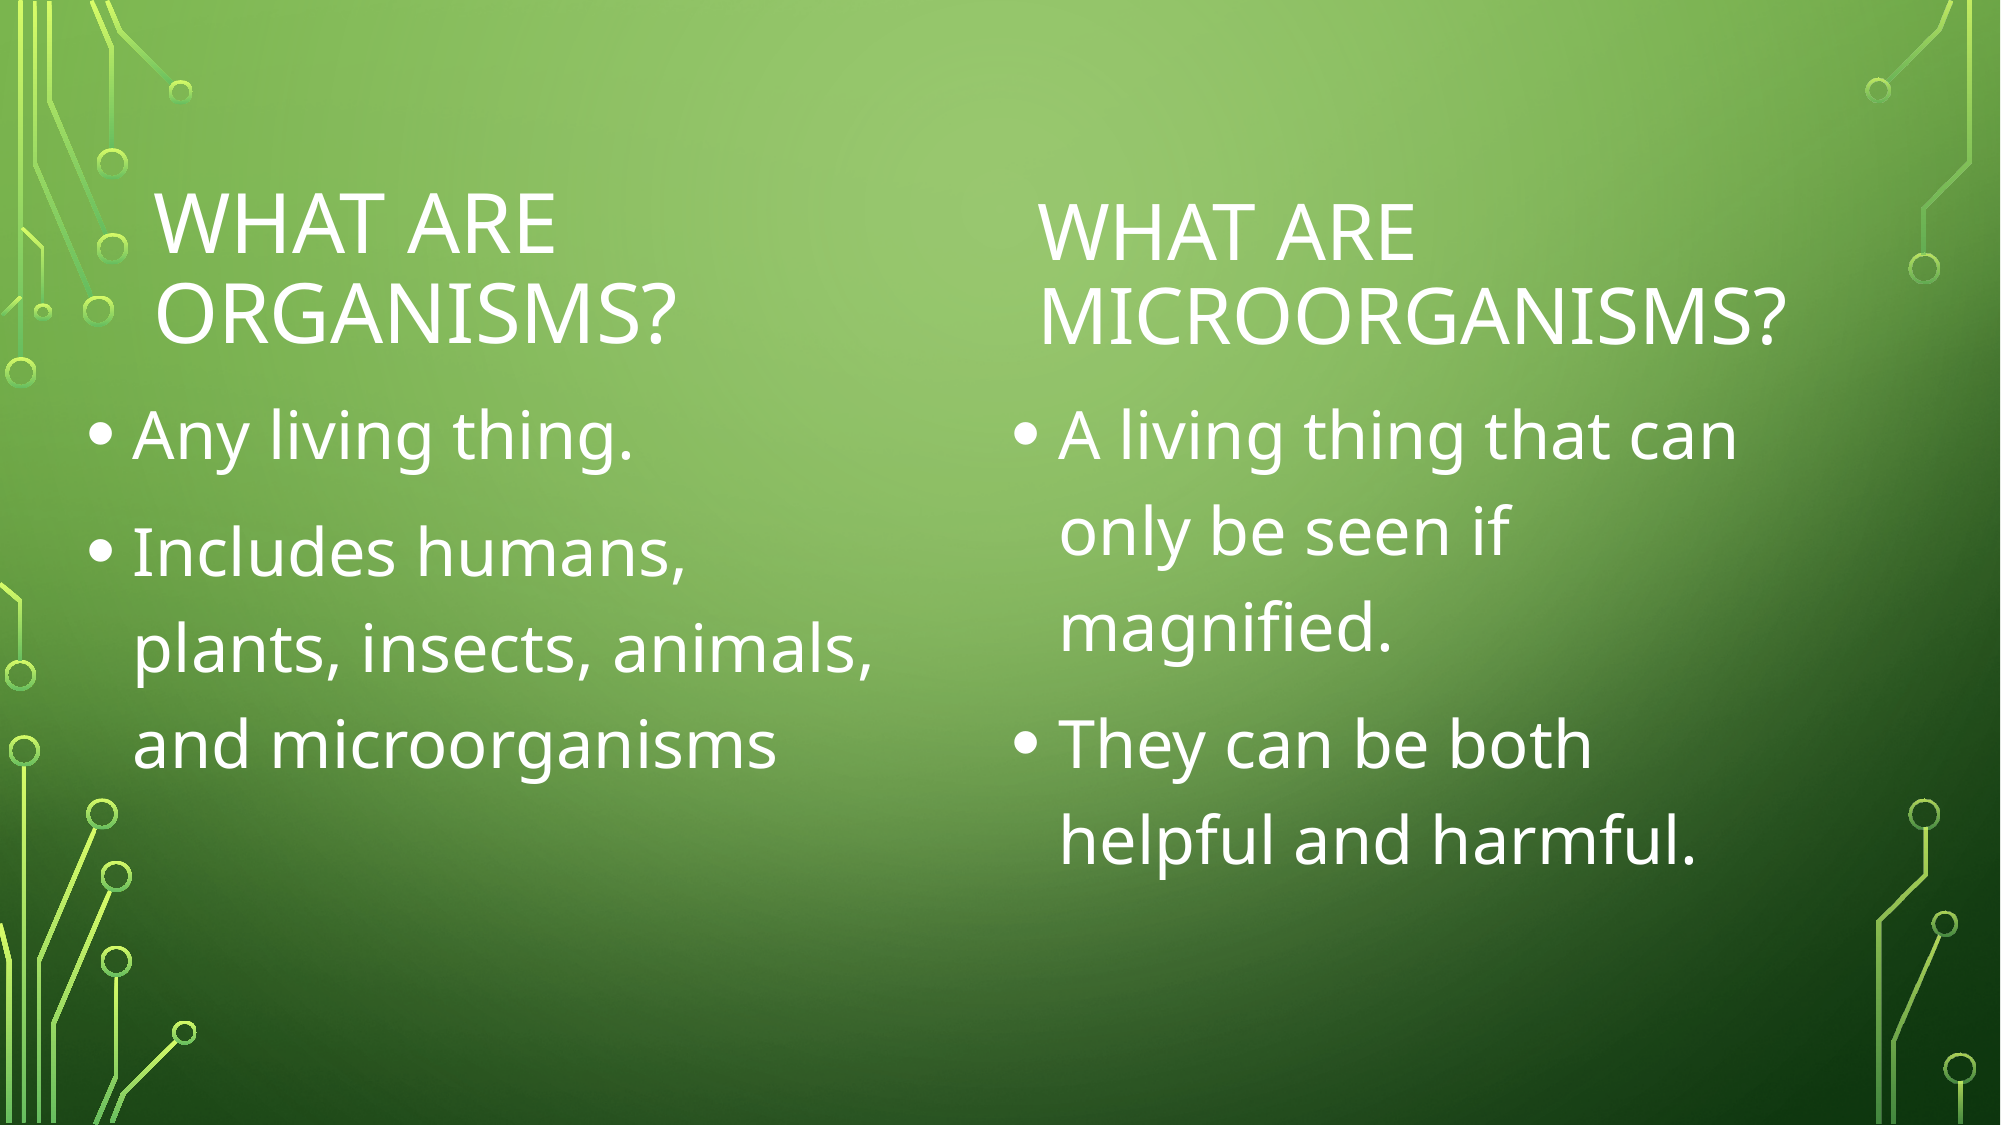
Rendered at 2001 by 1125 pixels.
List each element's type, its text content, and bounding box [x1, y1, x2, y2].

list Any living thing. Includes humans, plants, insects, animals, and microorganisms [71, 369, 906, 950]
text_box What are microorganisms? [1022, 99, 1806, 368]
text_box A living thing that can only be seen if magnified. They can be both helpful and harmful. [996, 368, 1831, 950]
title What are organisms? [138, 99, 771, 369]
